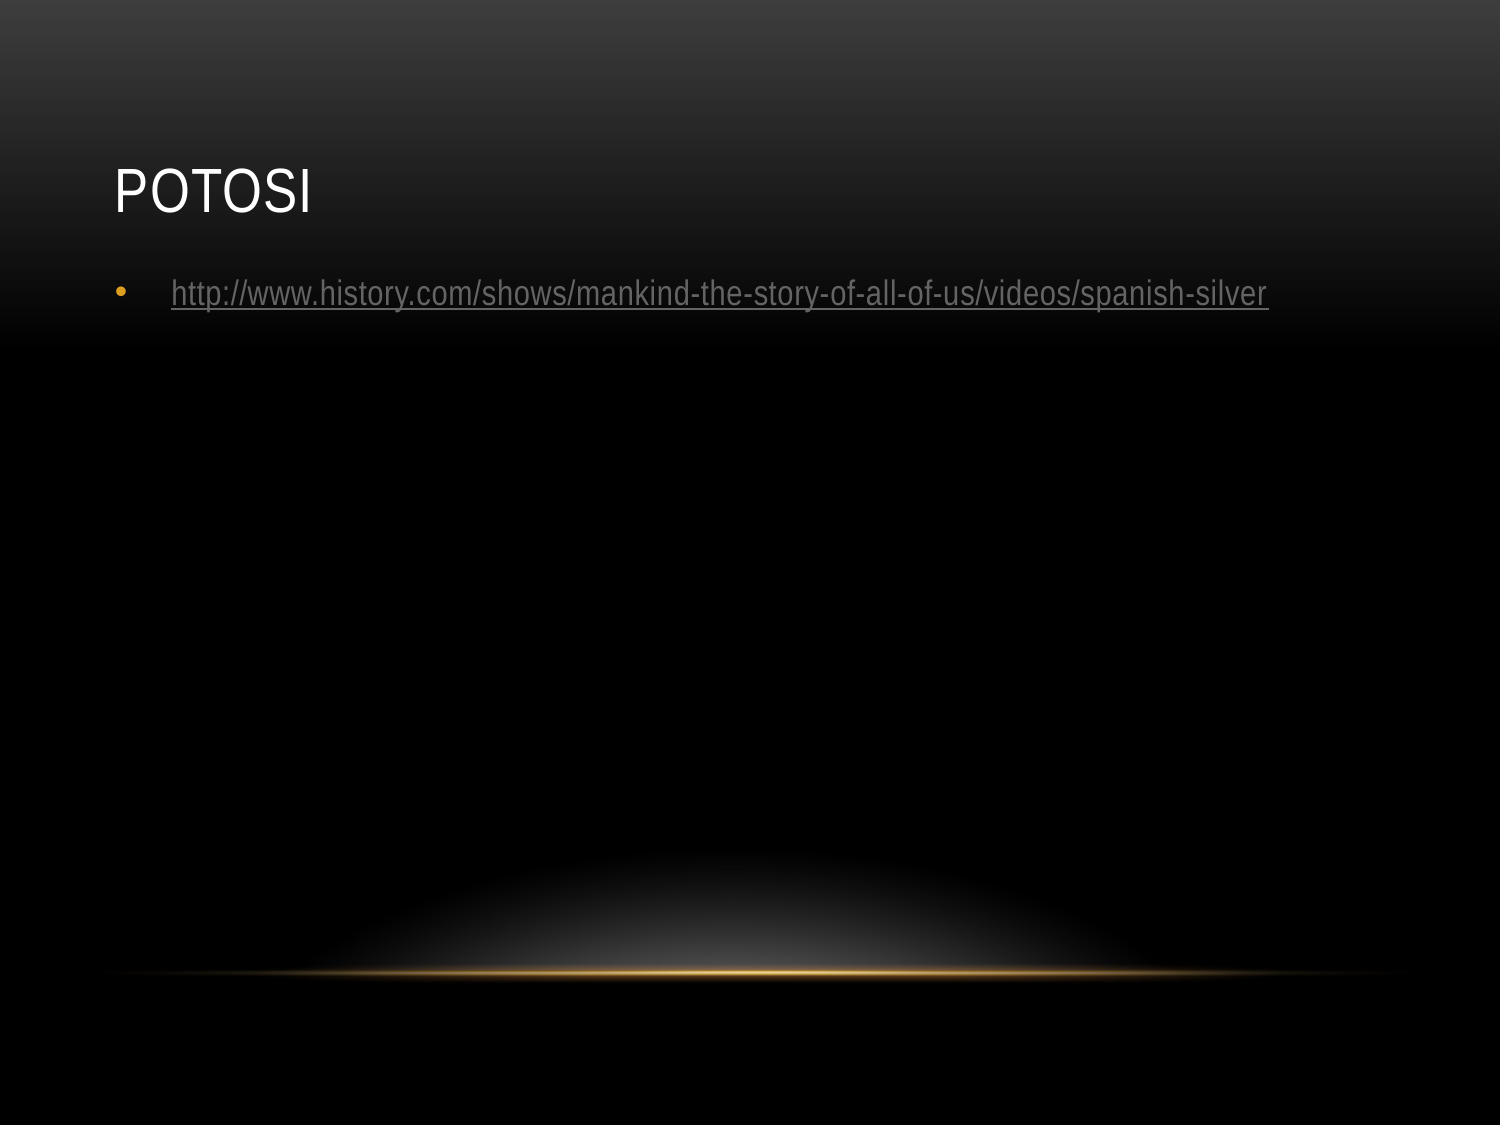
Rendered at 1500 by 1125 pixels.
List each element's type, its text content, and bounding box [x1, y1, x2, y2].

title Potosi [99, 45, 1400, 233]
list http://www.history.com/shows/mankind-the-story-of-all-of-us/videos/spanish-silver [99, 262, 1400, 938]
picture [0, 0, 1500, 1125]
